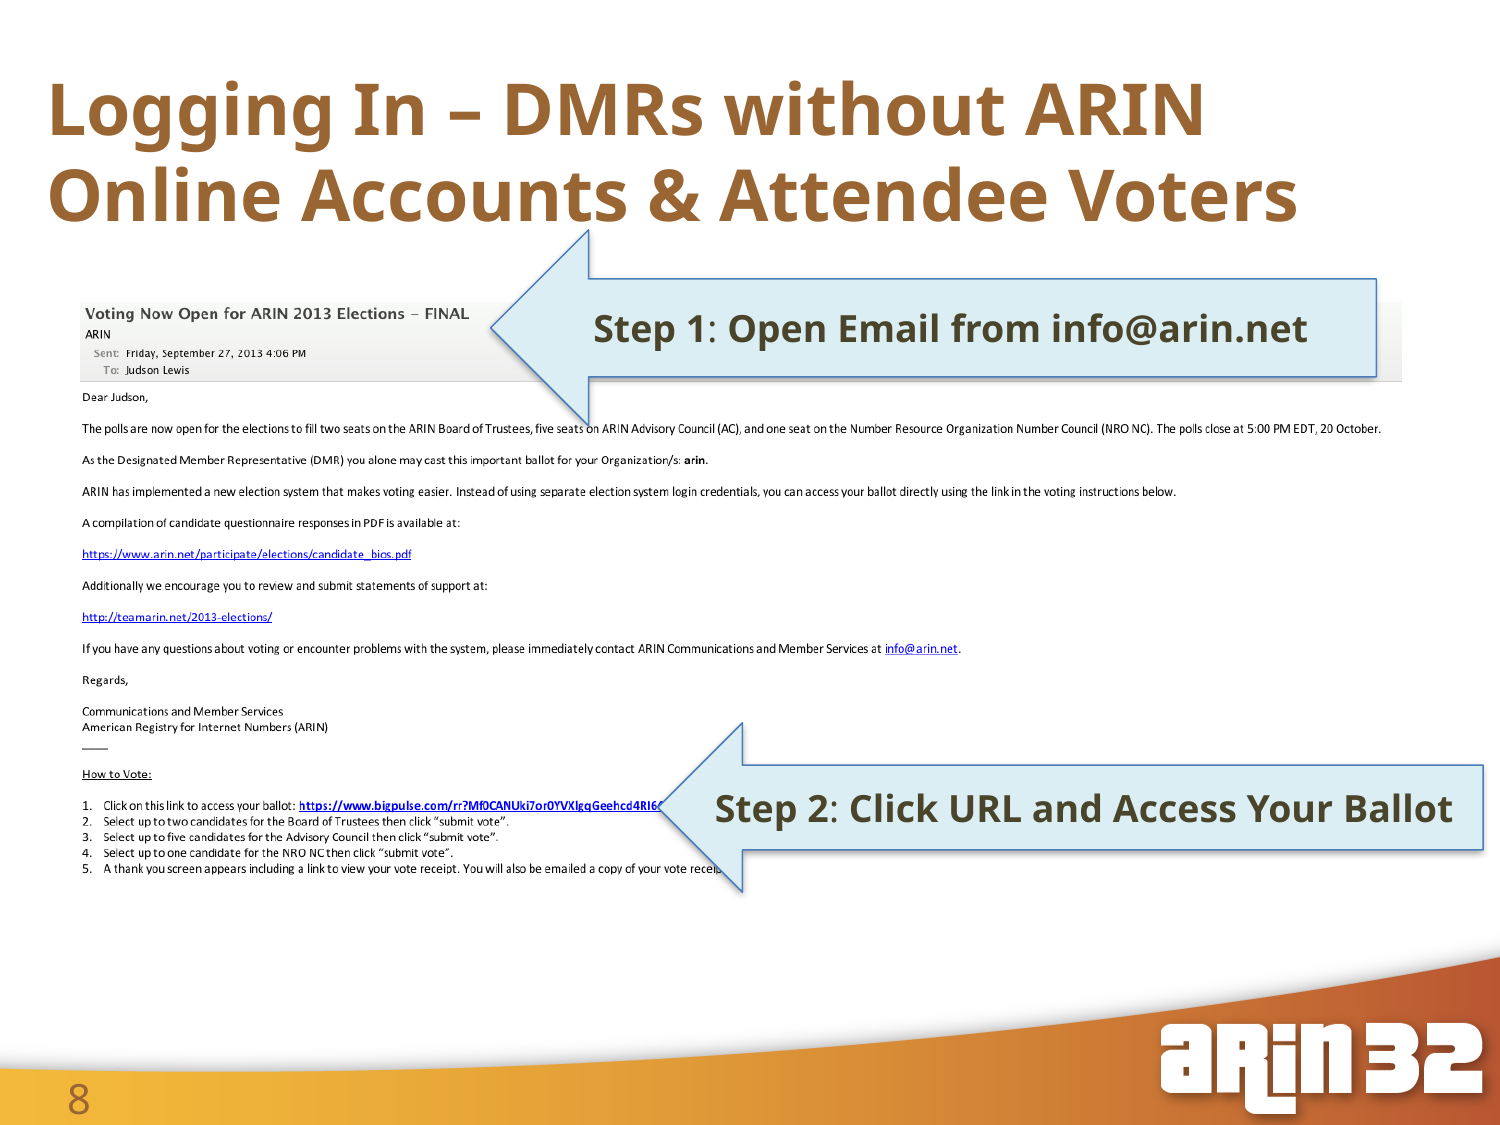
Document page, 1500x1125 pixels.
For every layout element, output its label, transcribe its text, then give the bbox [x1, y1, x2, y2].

picture [0, 0, 1500, 1125]
title Logging In – DMRs without ARIN Online Accounts & Attendee Voters [31, 29, 1425, 270]
text_box Step 2: Click URL and Access Your Ballot [1406, 764, 1484, 851]
text_box Step 1: Open Email from info@arin.net [517, 229, 1378, 300]
slide_number 8 [52, 1065, 170, 1125]
